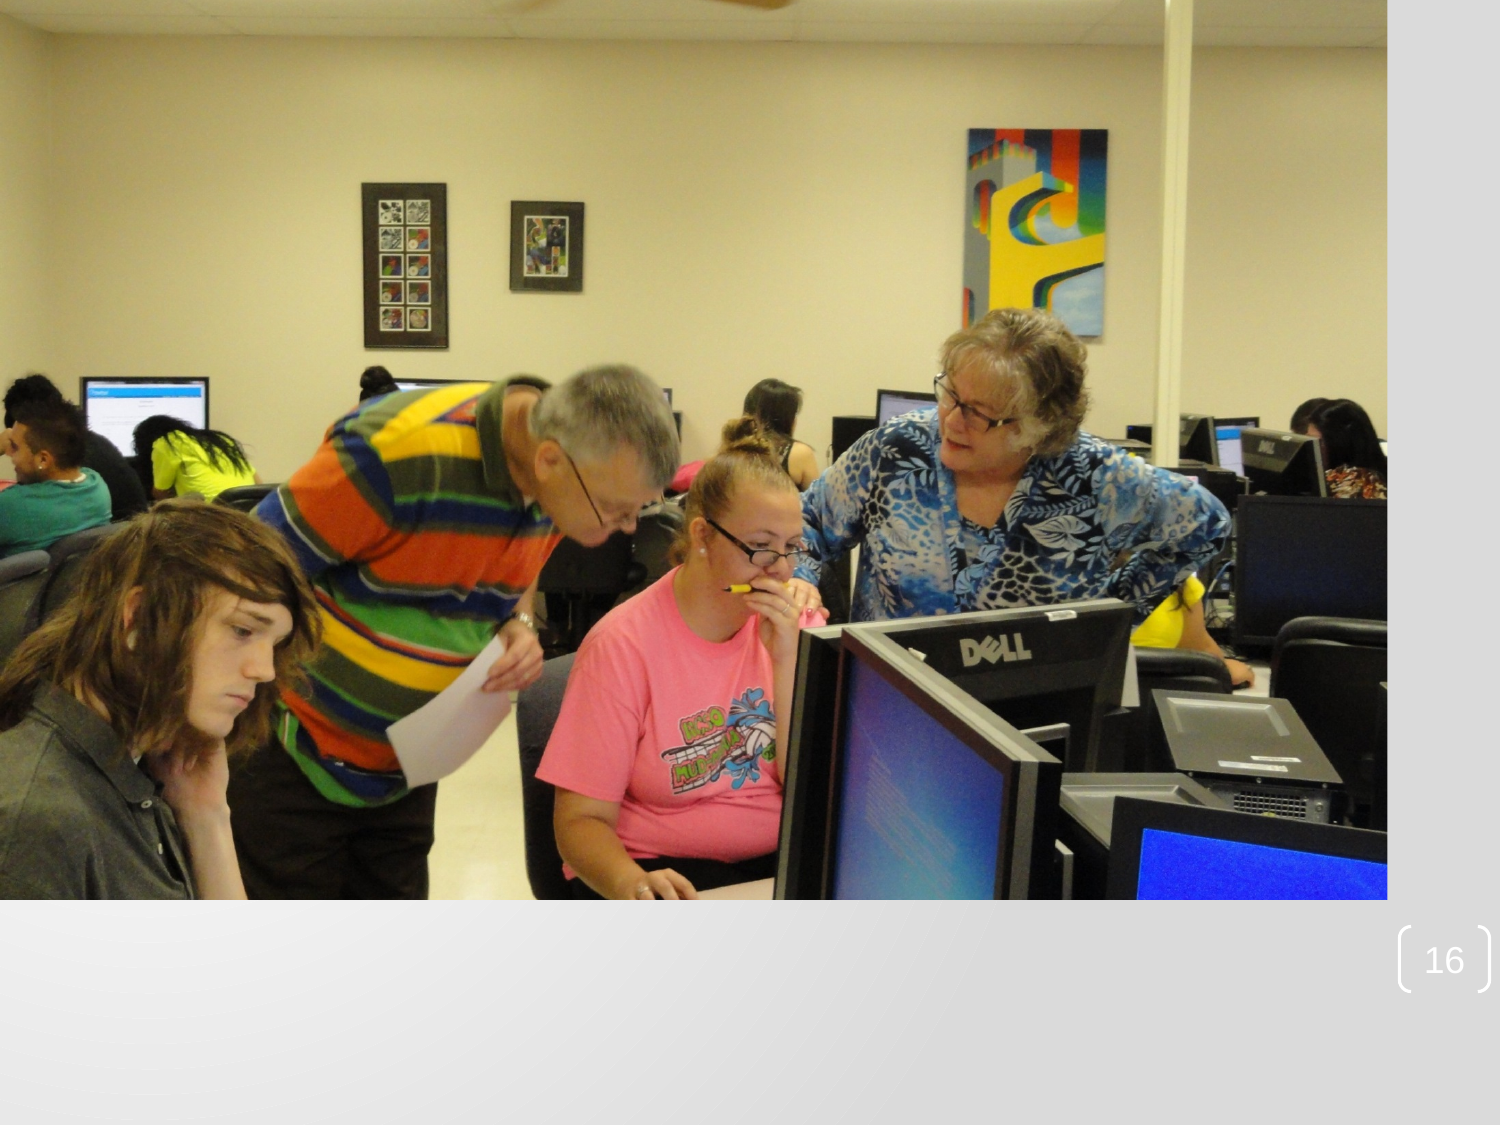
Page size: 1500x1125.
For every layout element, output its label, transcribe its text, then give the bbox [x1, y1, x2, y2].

picture [0, 0, 1388, 901]
slide_number 16 [1397, 924, 1492, 994]
